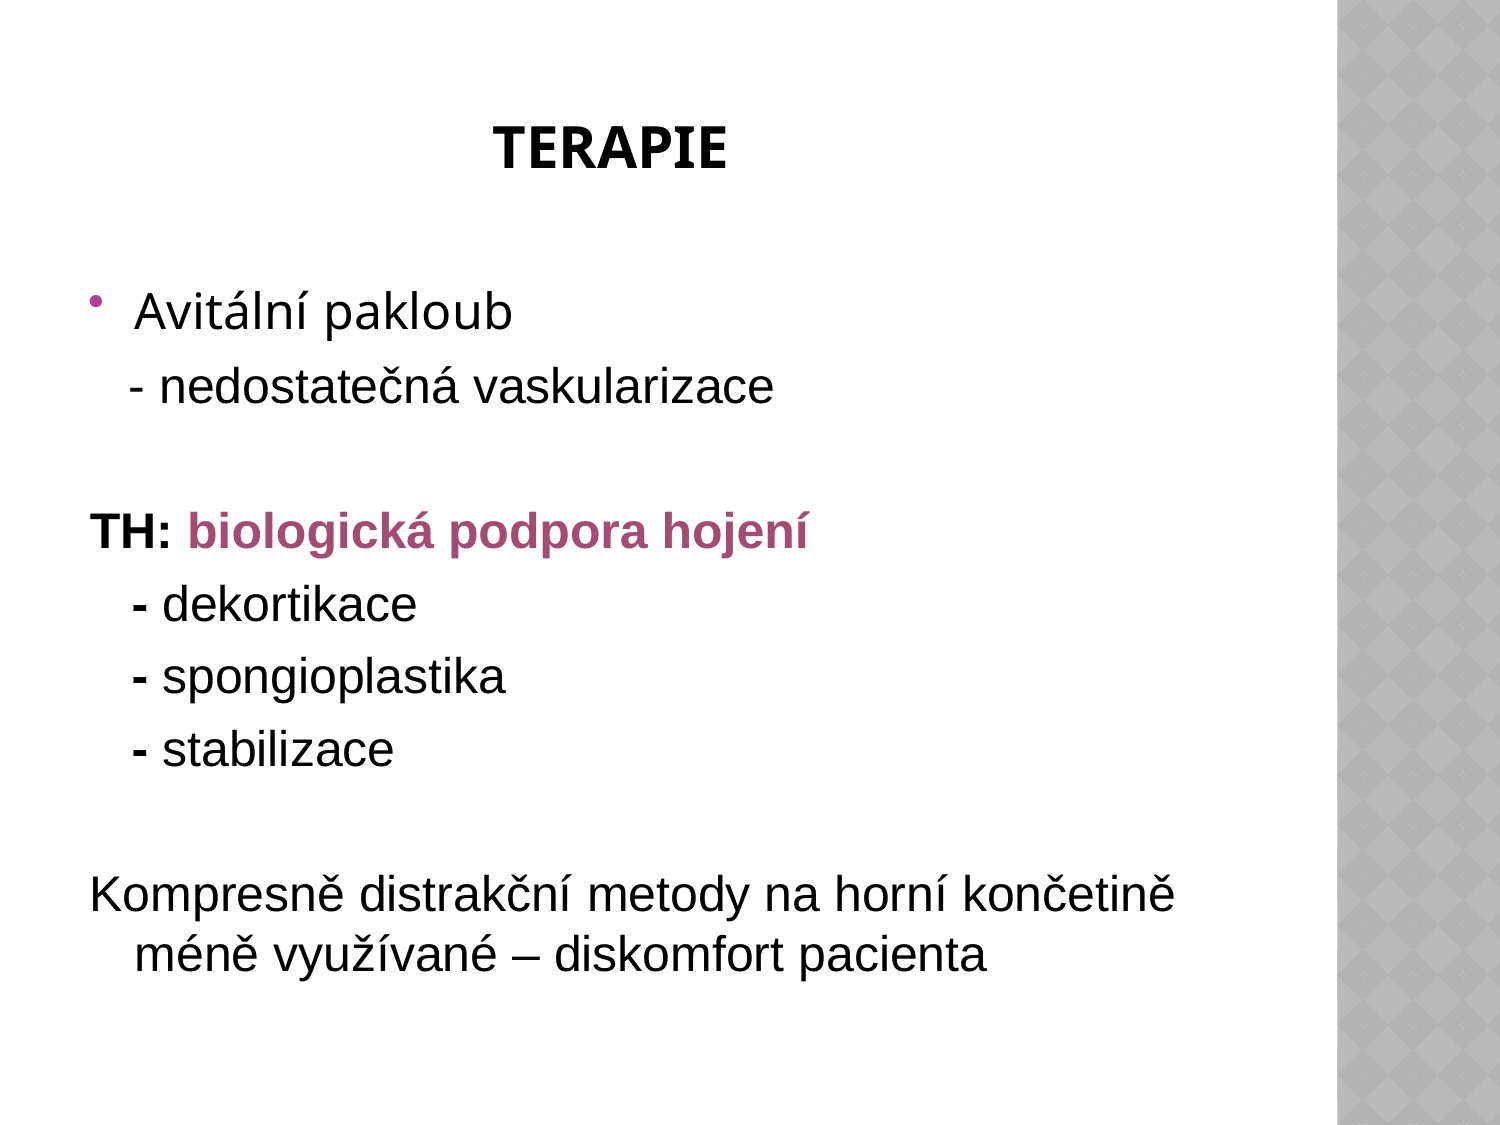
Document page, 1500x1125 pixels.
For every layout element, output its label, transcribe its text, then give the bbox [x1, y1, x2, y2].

list Avitální pakloub - nedostatečná vaskularizace TH: biologická podpora hojení - dekortikace - spongioplastika - stabilizace Kompresně distrakční metody na horní končetině méně využívané – diskomfort pacienta [75, 264, 1263, 1059]
title Terapie [75, 52, 1263, 185]
